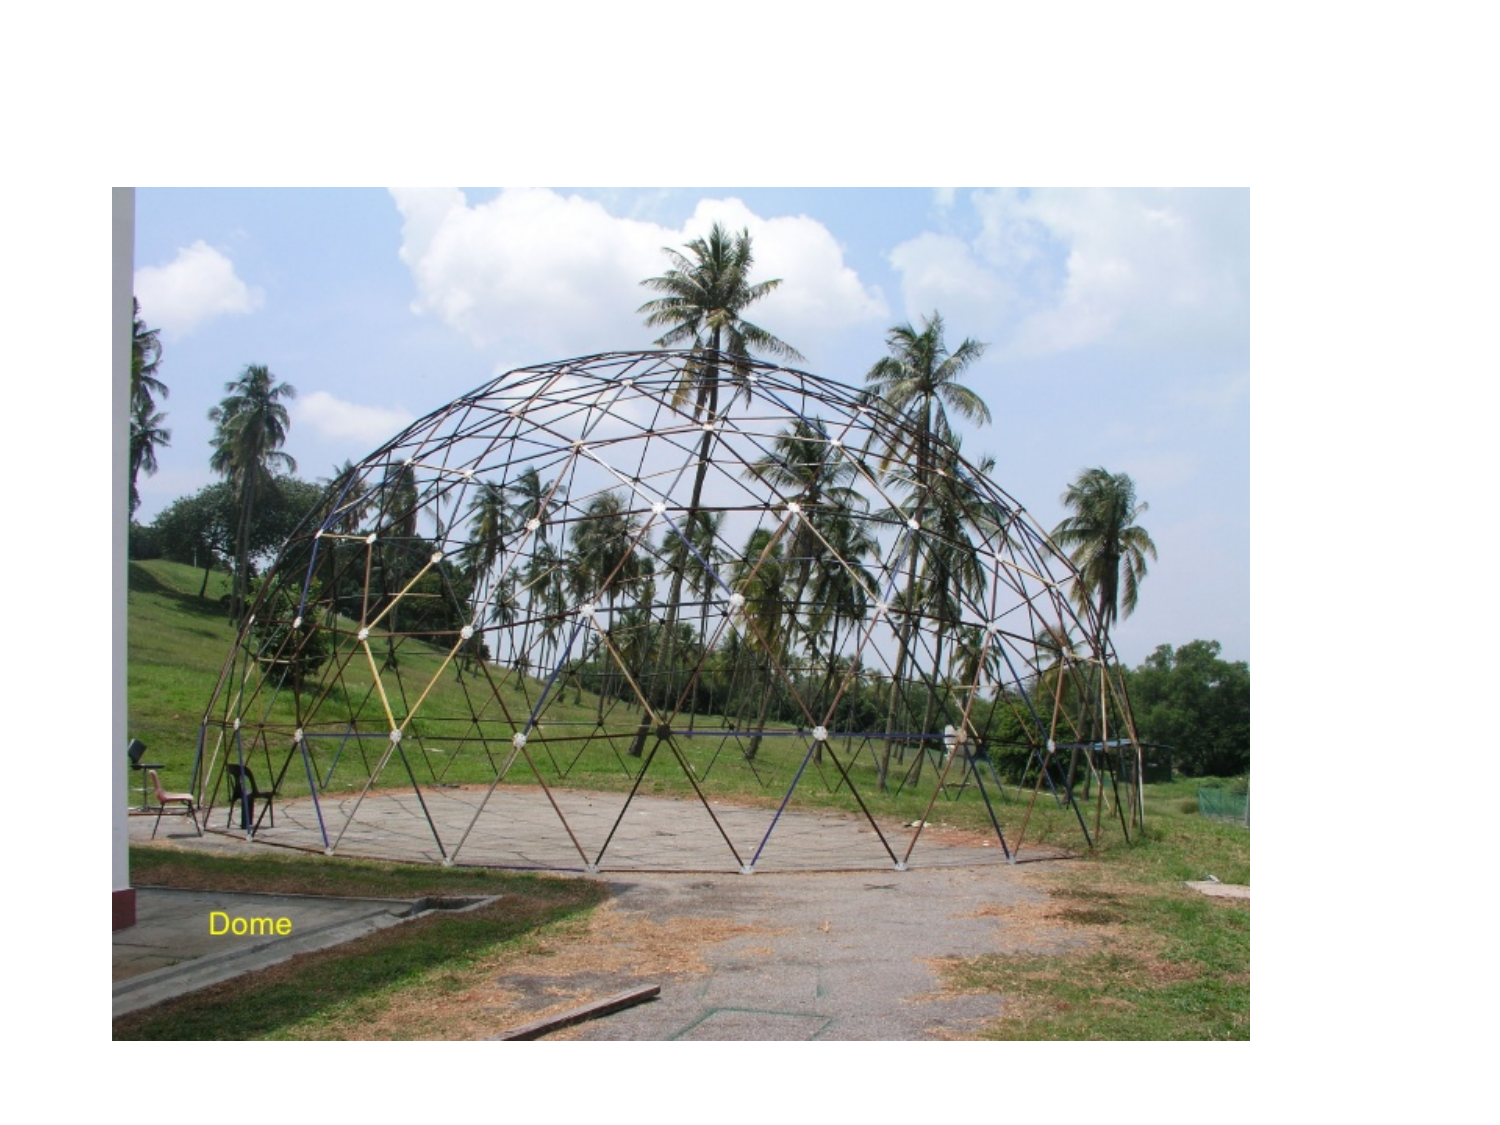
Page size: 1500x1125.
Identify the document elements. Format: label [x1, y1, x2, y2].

picture [112, 187, 1251, 1041]
